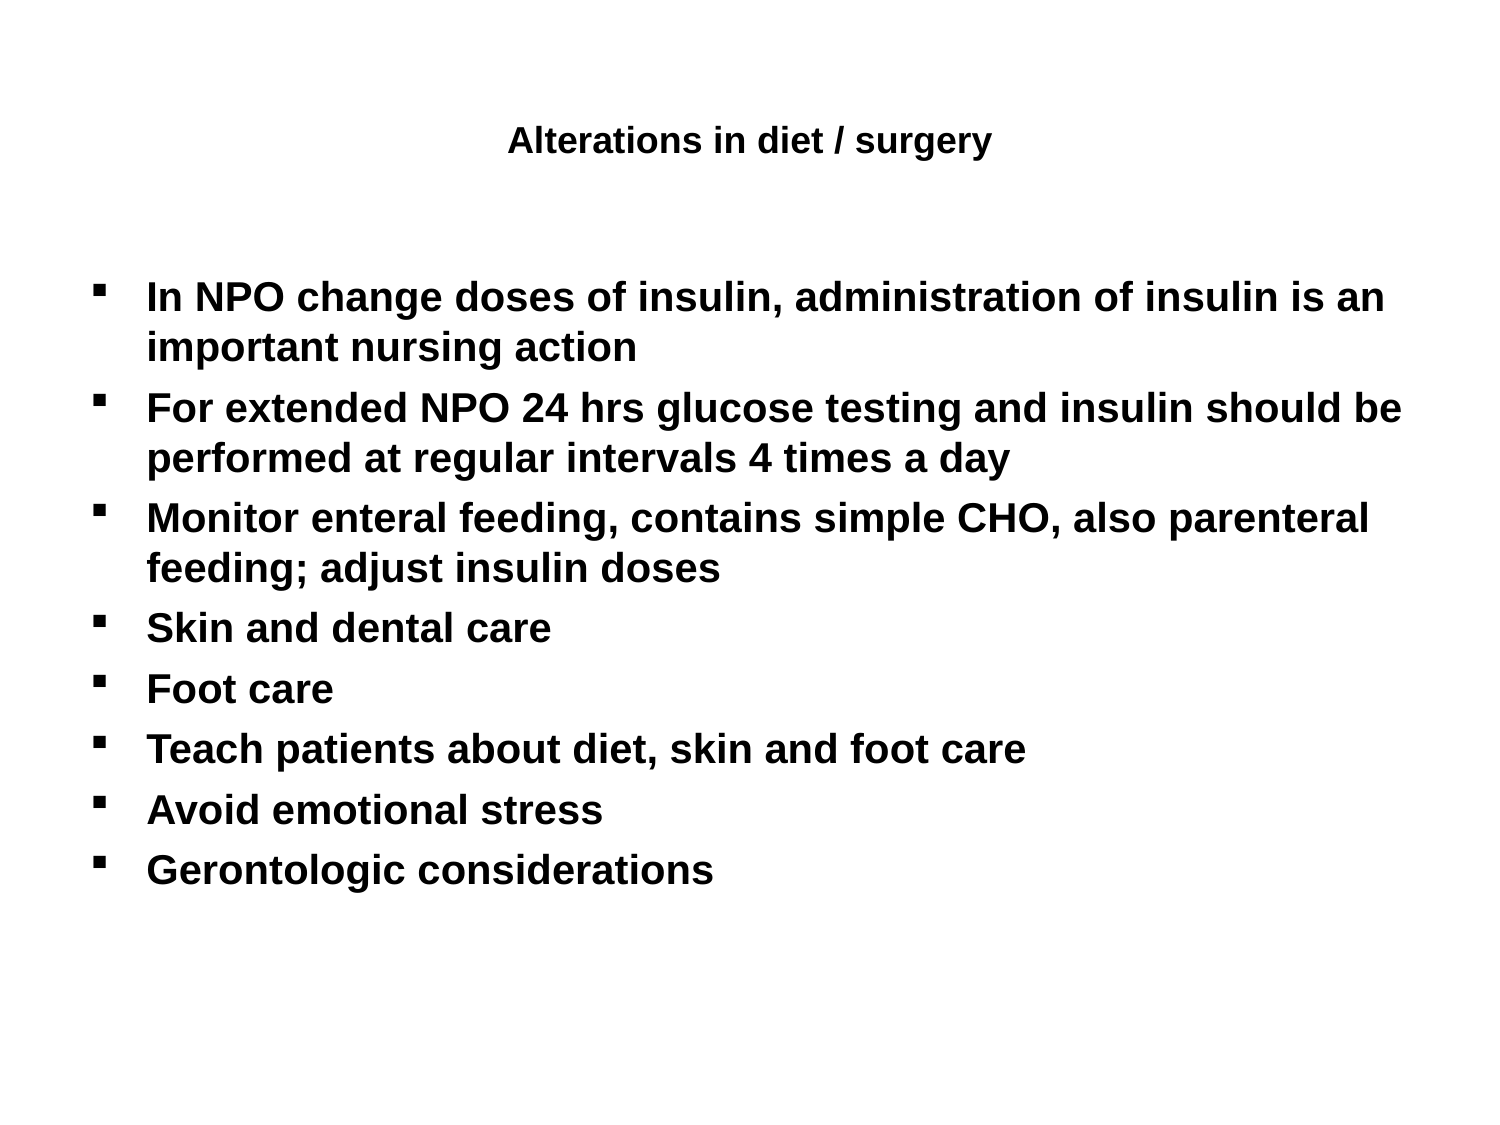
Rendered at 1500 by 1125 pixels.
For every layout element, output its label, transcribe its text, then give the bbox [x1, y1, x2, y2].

title Alterations in diet / surgery [75, 45, 1425, 233]
list In NPO change doses of insulin, administration of insulin is an important nursing action For extended NPO 24 hrs glucose testing and insulin should be performed at regular intervals 4 times a day Monitor enteral feeding, contains simple CHO, also parenteral feeding; adjust insulin doses Skin and dental care Foot care Teach patients about diet, skin and foot care Avoid emotional stress Gerontologic considerations [75, 262, 1425, 1005]
